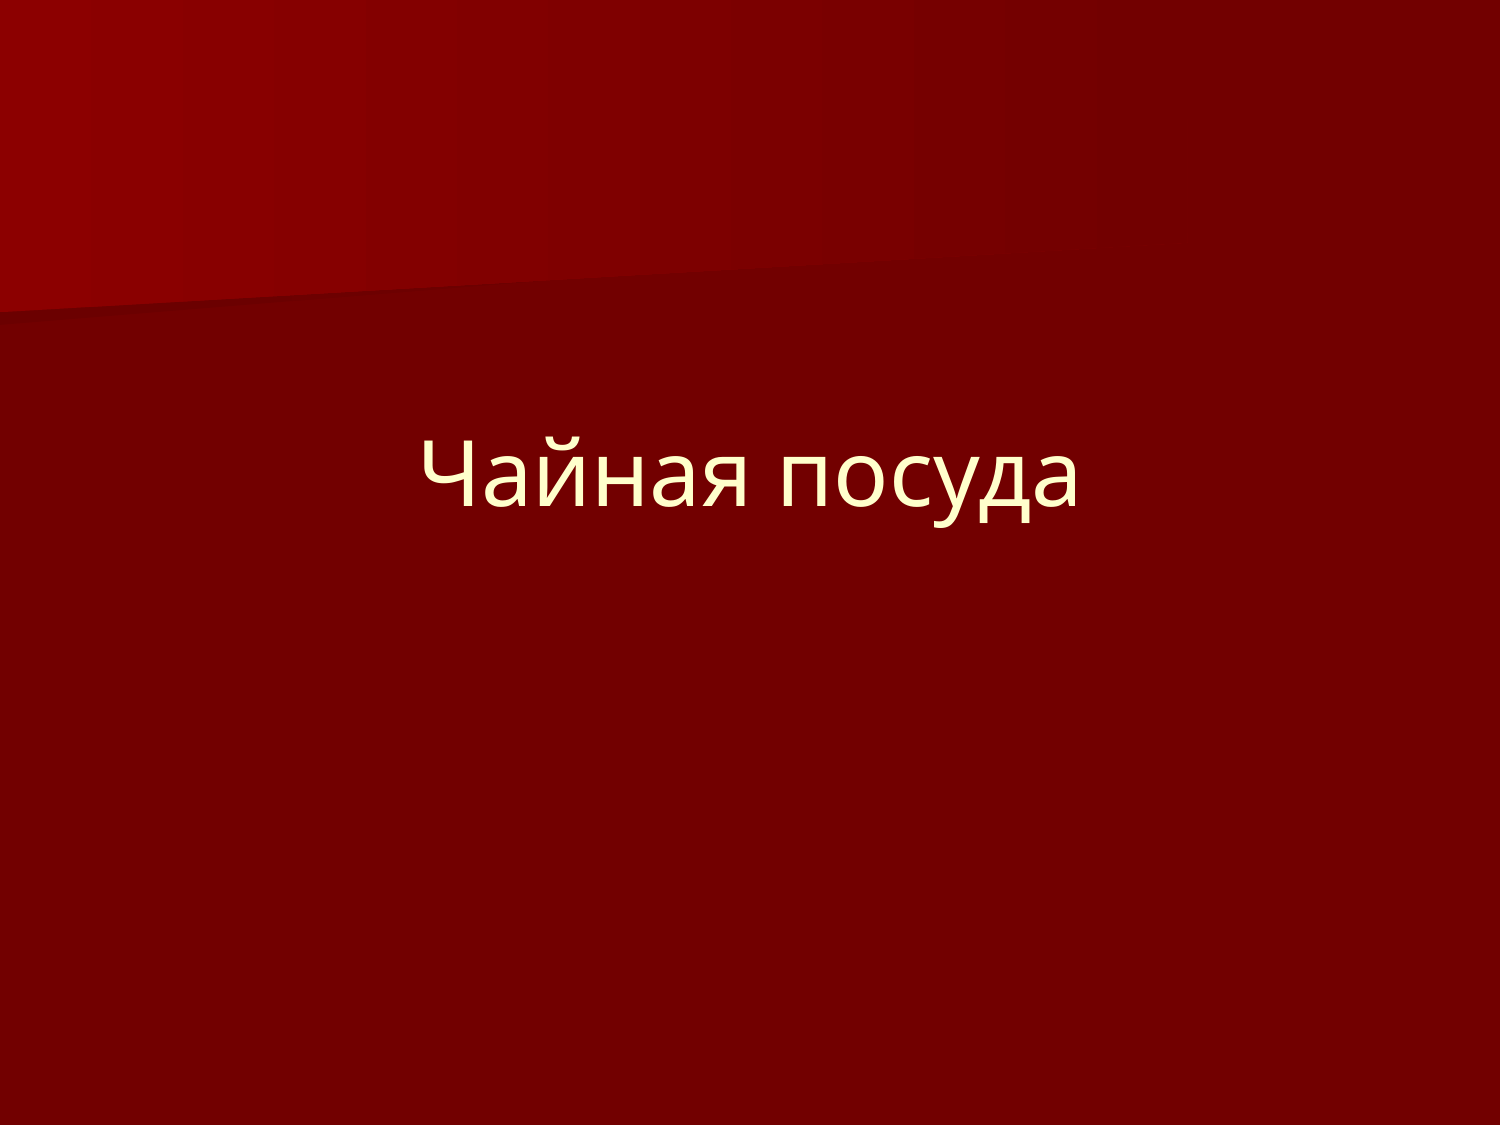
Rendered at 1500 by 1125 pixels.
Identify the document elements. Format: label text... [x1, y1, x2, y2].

title Чайная посуда [112, 349, 1388, 591]
